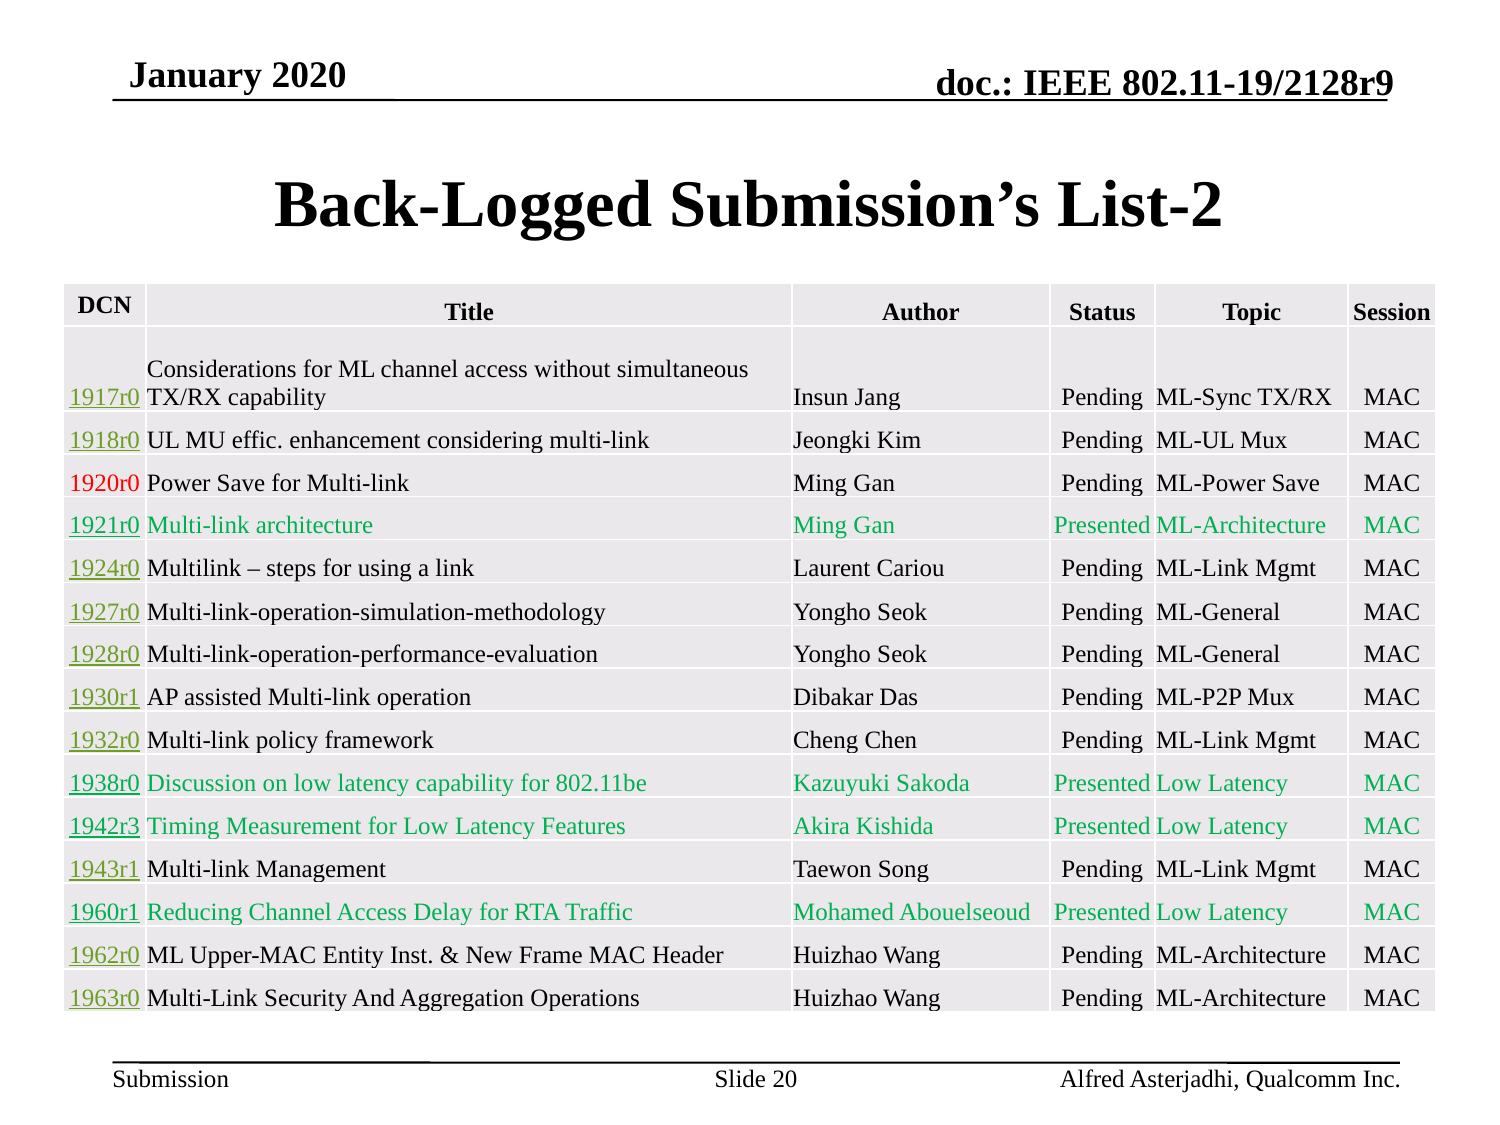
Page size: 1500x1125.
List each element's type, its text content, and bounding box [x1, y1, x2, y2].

table_cell Pending [1051, 970, 1154, 1011]
table_cell MAC [1349, 884, 1435, 925]
table_cell 1943r1 [64, 841, 145, 882]
title Back-Logged Submission’s List-2 [112, 112, 1388, 282]
table_cell ML-Link Mgmt [1156, 841, 1347, 882]
table_cell Discussion on low latency capability for 802.11be [147, 755, 791, 796]
table_cell ML-General [1156, 626, 1347, 667]
table_cell Reducing Channel Access Delay for RTA Traffic [147, 884, 791, 925]
table_cell 1960r1 [64, 884, 145, 925]
table_cell Huizhao Wang [793, 927, 1049, 968]
table_cell Akira Kishida [793, 798, 1049, 839]
table_header Session [1349, 284, 1435, 325]
table_cell MAC [1349, 755, 1435, 796]
table_cell Power Save for Multi-link [147, 455, 791, 496]
table_cell ML-Architecture [1156, 497, 1347, 539]
table_cell 1932r0 [64, 712, 145, 753]
table_cell MAC [1349, 540, 1435, 582]
table_cell Ming Gan [793, 497, 1049, 539]
table_cell Pending [1051, 927, 1154, 968]
table_cell Pending [1051, 540, 1154, 582]
table_cell 1963r0 [64, 970, 145, 1011]
table_header DCN [64, 284, 145, 325]
table_cell MAC [1349, 412, 1435, 453]
table_cell Insun Jang [793, 327, 1049, 410]
table_cell 1938r0 [64, 755, 145, 796]
table_cell Multi-link-operation-performance-evaluation [147, 626, 791, 667]
table_cell Pending [1051, 712, 1154, 753]
table_cell 1928r0 [64, 626, 145, 667]
table_cell ML-Architecture [1156, 970, 1347, 1011]
table_cell Low Latency [1156, 798, 1347, 839]
table_cell MAC [1349, 583, 1435, 625]
table_cell ML-UL Mux [1156, 412, 1347, 453]
table_cell Timing Measurement for Low Latency Features [147, 798, 791, 839]
table_cell Mohamed Abouelseoud [793, 884, 1049, 925]
table_cell Yongho Seok [793, 626, 1049, 667]
table_cell Low Latency [1156, 884, 1347, 925]
table_header Topic [1156, 284, 1347, 325]
table_cell 1927r0 [64, 583, 145, 625]
table_cell 1917r0 [64, 327, 145, 410]
table_cell MAC [1349, 669, 1435, 710]
table_cell 1918r0 [64, 412, 145, 453]
table_cell Low Latency [1156, 755, 1347, 796]
table_cell ML-Link Mgmt [1156, 712, 1347, 753]
table_cell AP assisted Multi-link operation [147, 669, 791, 710]
table_cell 1930r1 [64, 669, 145, 710]
table_cell Pending [1051, 841, 1154, 882]
table_cell 1921r0 [64, 497, 145, 539]
table_cell MAC [1349, 455, 1435, 496]
table_cell ML-P2P Mux [1156, 669, 1347, 710]
table_cell Huizhao Wang [793, 970, 1049, 1011]
table_header Author [793, 284, 1049, 325]
table_cell Multi-link architecture [147, 497, 791, 539]
table_cell Pending [1051, 412, 1154, 453]
table_cell MAC [1349, 927, 1435, 968]
table_cell Pending [1051, 455, 1154, 496]
table_cell Pending [1051, 327, 1154, 410]
table_cell MAC [1349, 327, 1435, 410]
slide_number Slide 20 [712, 1061, 800, 1123]
table_cell ML-Power Save [1156, 455, 1347, 496]
table_cell Pending [1051, 583, 1154, 625]
table_cell Cheng Chen [793, 712, 1049, 753]
table_cell ML Upper-MAC Entity Inst. & New Frame MAC Header [147, 927, 791, 968]
table_cell Presented [1051, 755, 1154, 796]
table_cell Yongho Seok [793, 583, 1049, 625]
table_header Status [1051, 284, 1154, 325]
table_cell Jeongki Kim [793, 412, 1049, 453]
table_cell Multi-link-operation-simulation-methodology [147, 583, 791, 625]
table_cell ML-Sync TX/RX [1156, 327, 1347, 410]
table_cell MAC [1349, 970, 1435, 1011]
table_cell Pending [1051, 669, 1154, 710]
table_cell Laurent Cariou [793, 540, 1049, 582]
table_cell 1962r0 [64, 927, 145, 968]
table_header Title [147, 284, 791, 325]
table_cell Multi-link Management [147, 841, 791, 882]
table_cell MAC [1349, 626, 1435, 667]
footer Alfred Asterjadhi, Qualcomm Inc. [878, 1061, 1402, 1093]
table_cell Multi-Link Security And Aggregation Operations [147, 970, 791, 1011]
table_cell MAC [1349, 712, 1435, 753]
table_cell ML-Architecture [1156, 927, 1347, 968]
table_cell 1920r0 [64, 455, 145, 496]
table_cell Ming Gan [793, 455, 1049, 496]
table_cell Presented [1051, 497, 1154, 539]
table_cell ML-General [1156, 583, 1347, 625]
table_cell ML-Link Mgmt [1156, 540, 1347, 582]
table_cell Pending [1051, 626, 1154, 667]
table_cell MAC [1349, 841, 1435, 882]
text_box January 2020 [114, 42, 493, 88]
table_cell 1924r0 [64, 540, 145, 582]
table_cell Multilink – steps for using a link [147, 540, 791, 582]
table_cell Dibakar Das [793, 669, 1049, 710]
table_cell Presented [1051, 884, 1154, 925]
table_cell 1942r3 [64, 798, 145, 839]
table_cell Considerations for ML channel access without simultaneous TX/RX capability [147, 327, 791, 410]
table_cell Taewon Song [793, 841, 1049, 882]
table_cell Kazuyuki Sakoda [793, 755, 1049, 796]
table_cell UL MU effic. enhancement considering multi-link [147, 412, 791, 453]
table_cell Presented [1051, 798, 1154, 839]
table_cell MAC [1349, 497, 1435, 539]
table_cell MAC [1349, 798, 1435, 839]
table_cell Multi-link policy framework [147, 712, 791, 753]
